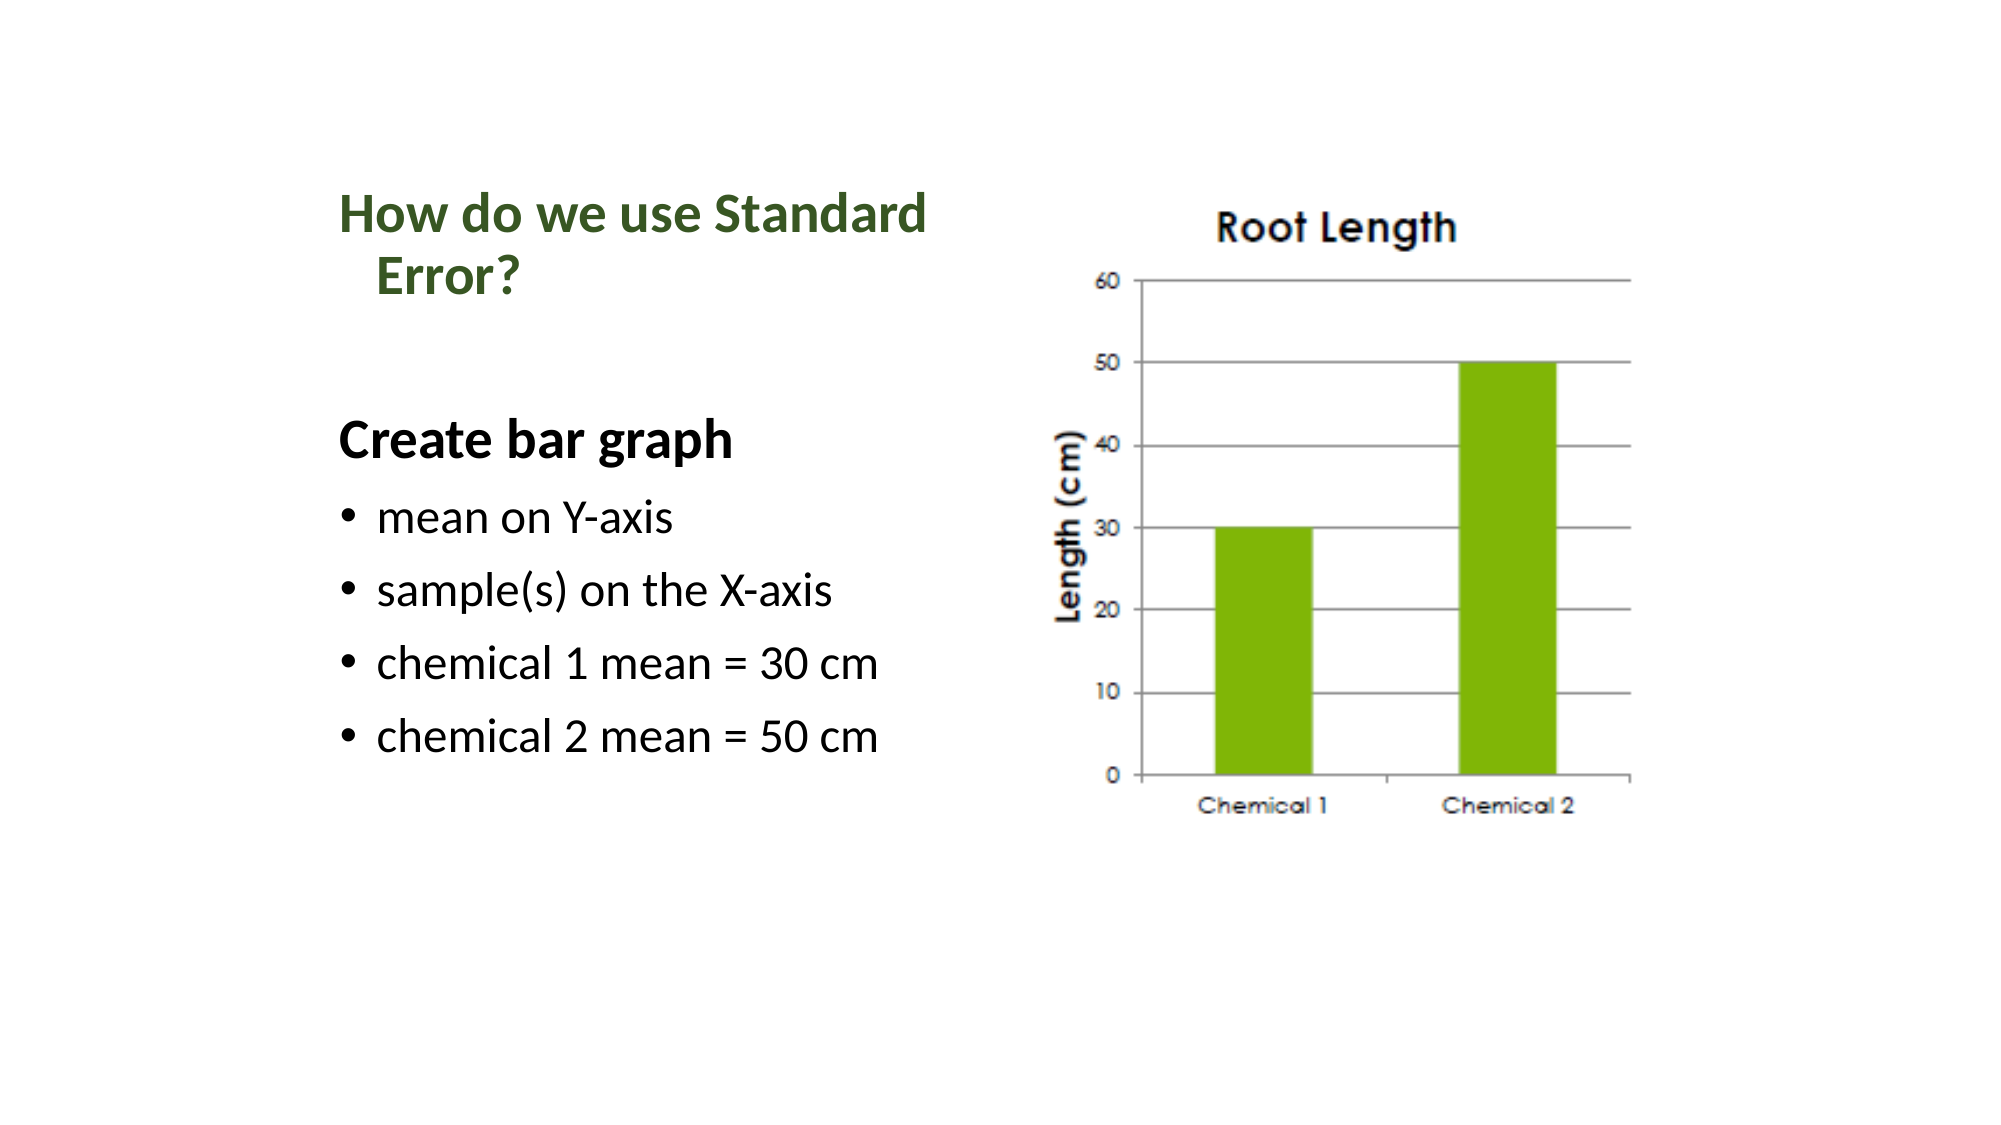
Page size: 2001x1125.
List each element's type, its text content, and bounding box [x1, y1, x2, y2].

picture [999, 175, 1648, 856]
list How do we use Standard Error? Create bar graph mean on Y-axis sample(s) on the X-axis chemical 1 mean = 30 cm chemical 2 mean = 50 cm [324, 175, 999, 774]
